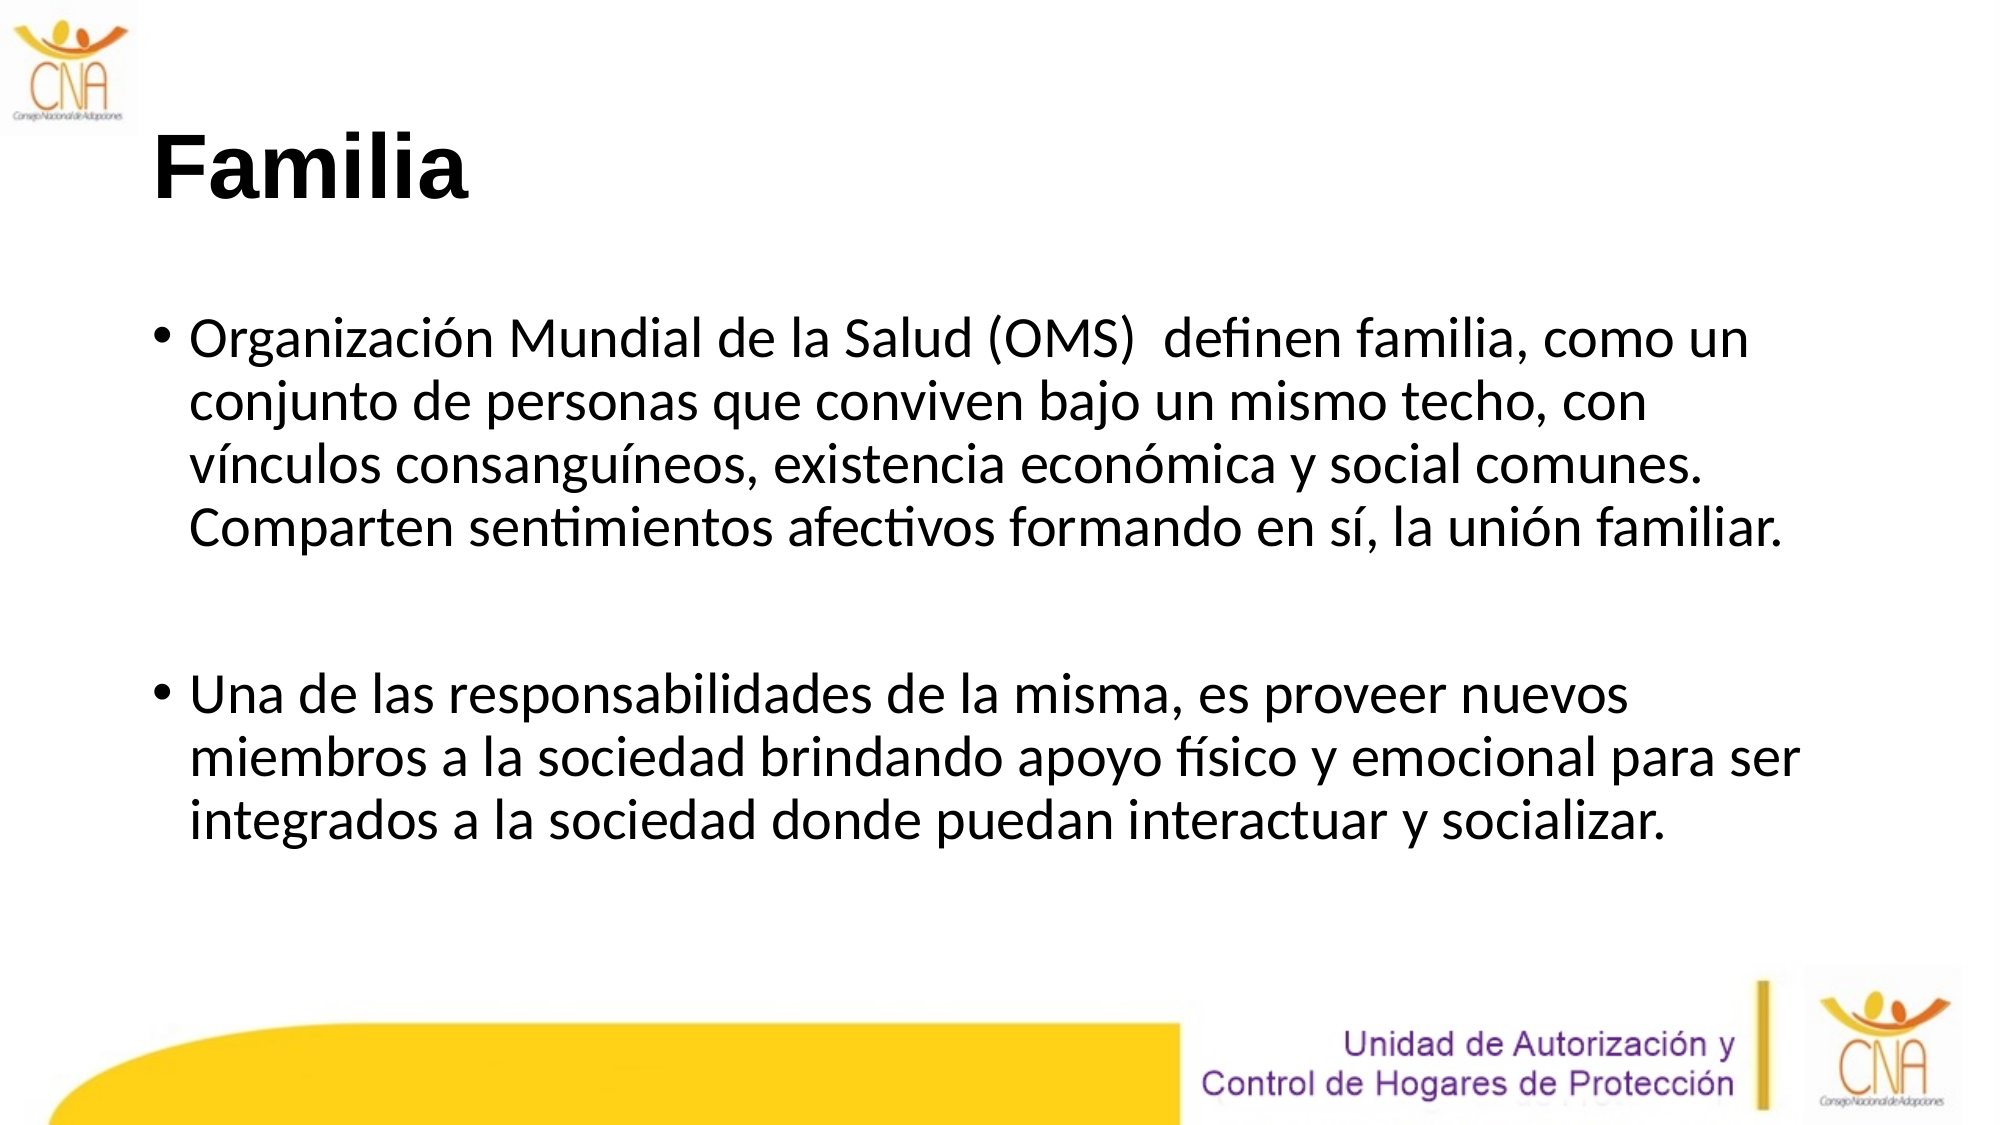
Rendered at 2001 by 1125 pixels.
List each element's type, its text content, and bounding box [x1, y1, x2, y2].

title Familia [137, 59, 1863, 278]
list Organización Mundial de la Salud (OMS) definen familia, como un conjunto de personas que conviven bajo un mismo techo, con vínculos consanguíneos, existencia económica y social comunes. Comparten sentimientos afectivos formando en sí, la unión familiar. Una de las responsabilidades de la misma, es proveer nuevos miembros a la sociedad brindando apoyo físico y emocional para ser integrados a la sociedad donde puedan interactuar y socializar. [137, 299, 1863, 1014]
picture [0, 0, 2001, 1125]
